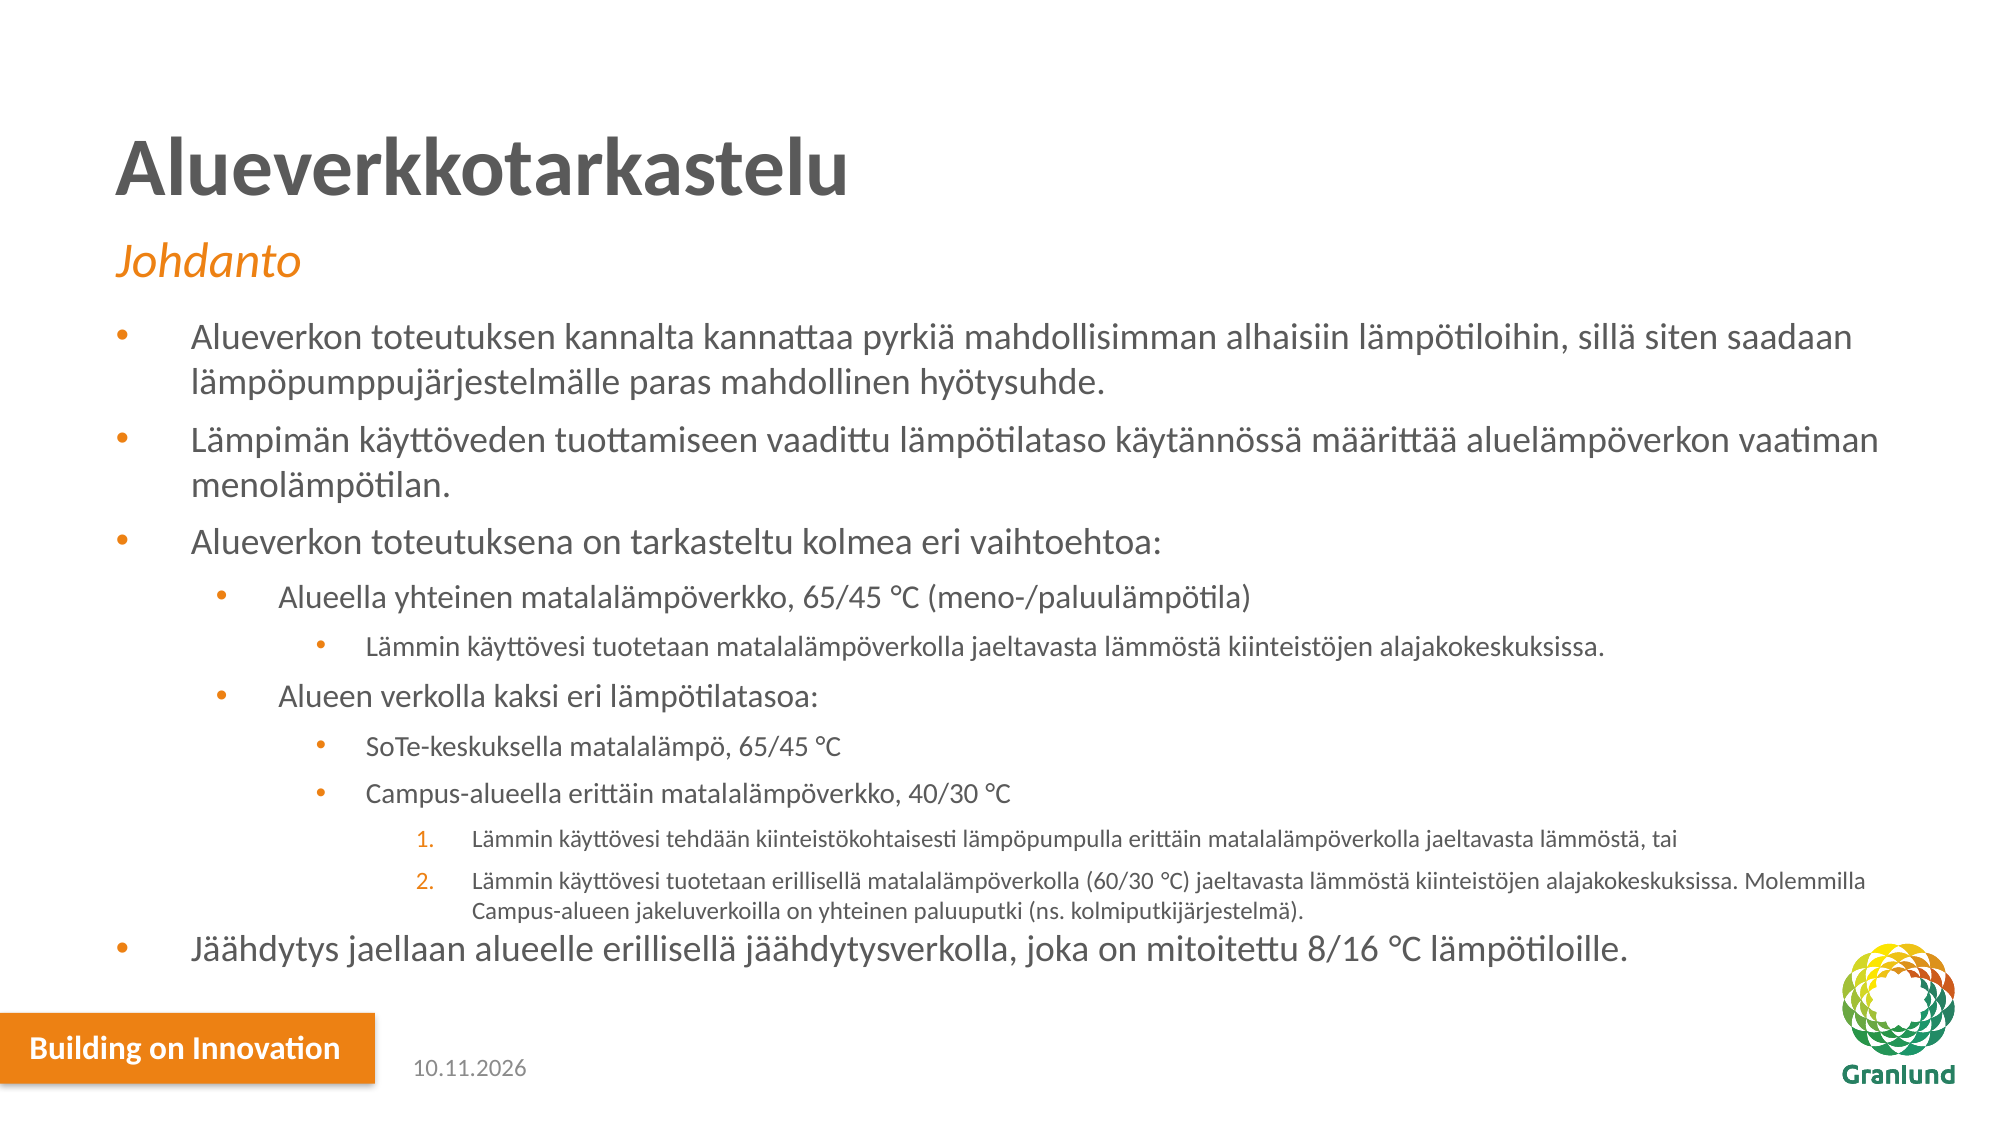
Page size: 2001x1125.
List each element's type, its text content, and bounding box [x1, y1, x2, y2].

title Alueverkkotarkastelu [115, 88, 1893, 212]
list Johdanto [115, 227, 1893, 312]
list Alueverkon toteutuksen kannalta kannattaa pyrkiä mahdollisimman alhaisiin lämpötiloihin, sillä siten saadaan lämpöpumppujärjestelmälle paras mahdollinen hyötysuhde. Lämpimän käyttöveden tuottamiseen vaadittu lämpötilataso käytännössä määrittää aluelämpöverkon vaatiman menolämpötilan. Alueverkon toteutuksena on tarkasteltu kolmea eri vaihtoehtoa: Alueella yhteinen matalalämpöverkko, 65/45 °C (meno-/paluulämpötila) Lämmin käyttövesi tuotetaan matalalämpöverkolla jaeltavasta lämmöstä kiinteistöjen alajakokeskuksissa. Alueen verkolla kaksi eri lämpötilatasoa: SoTe-keskuksella matalalämpö, 65/45 °C Campus-alueella erittäin matalalämpöverkko, 40/30 °C Lämmin käyttövesi tehdään kiinteistökohtaisesti lämpöpumpulla erittäin matalalämpöverkolla jaeltavasta lämmöstä, tai Lämmin käyttövesi tuotetaan erillisellä matalalämpöverkolla (60/30 °C) jaeltavasta lämmöstä kiinteistöjen alajakokeskuksissa. Molemmilla Campus-alueen jakeluverkoilla on yhteinen paluuputki (ns. kolmiputkijärjestelmä). Jäähdytys jaellaan alueelle erillisellä jäähdytysverkolla, joka on mitoitettu 8/16 °C lämpötiloille. [115, 312, 1893, 998]
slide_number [397, 1043, 848, 1091]
